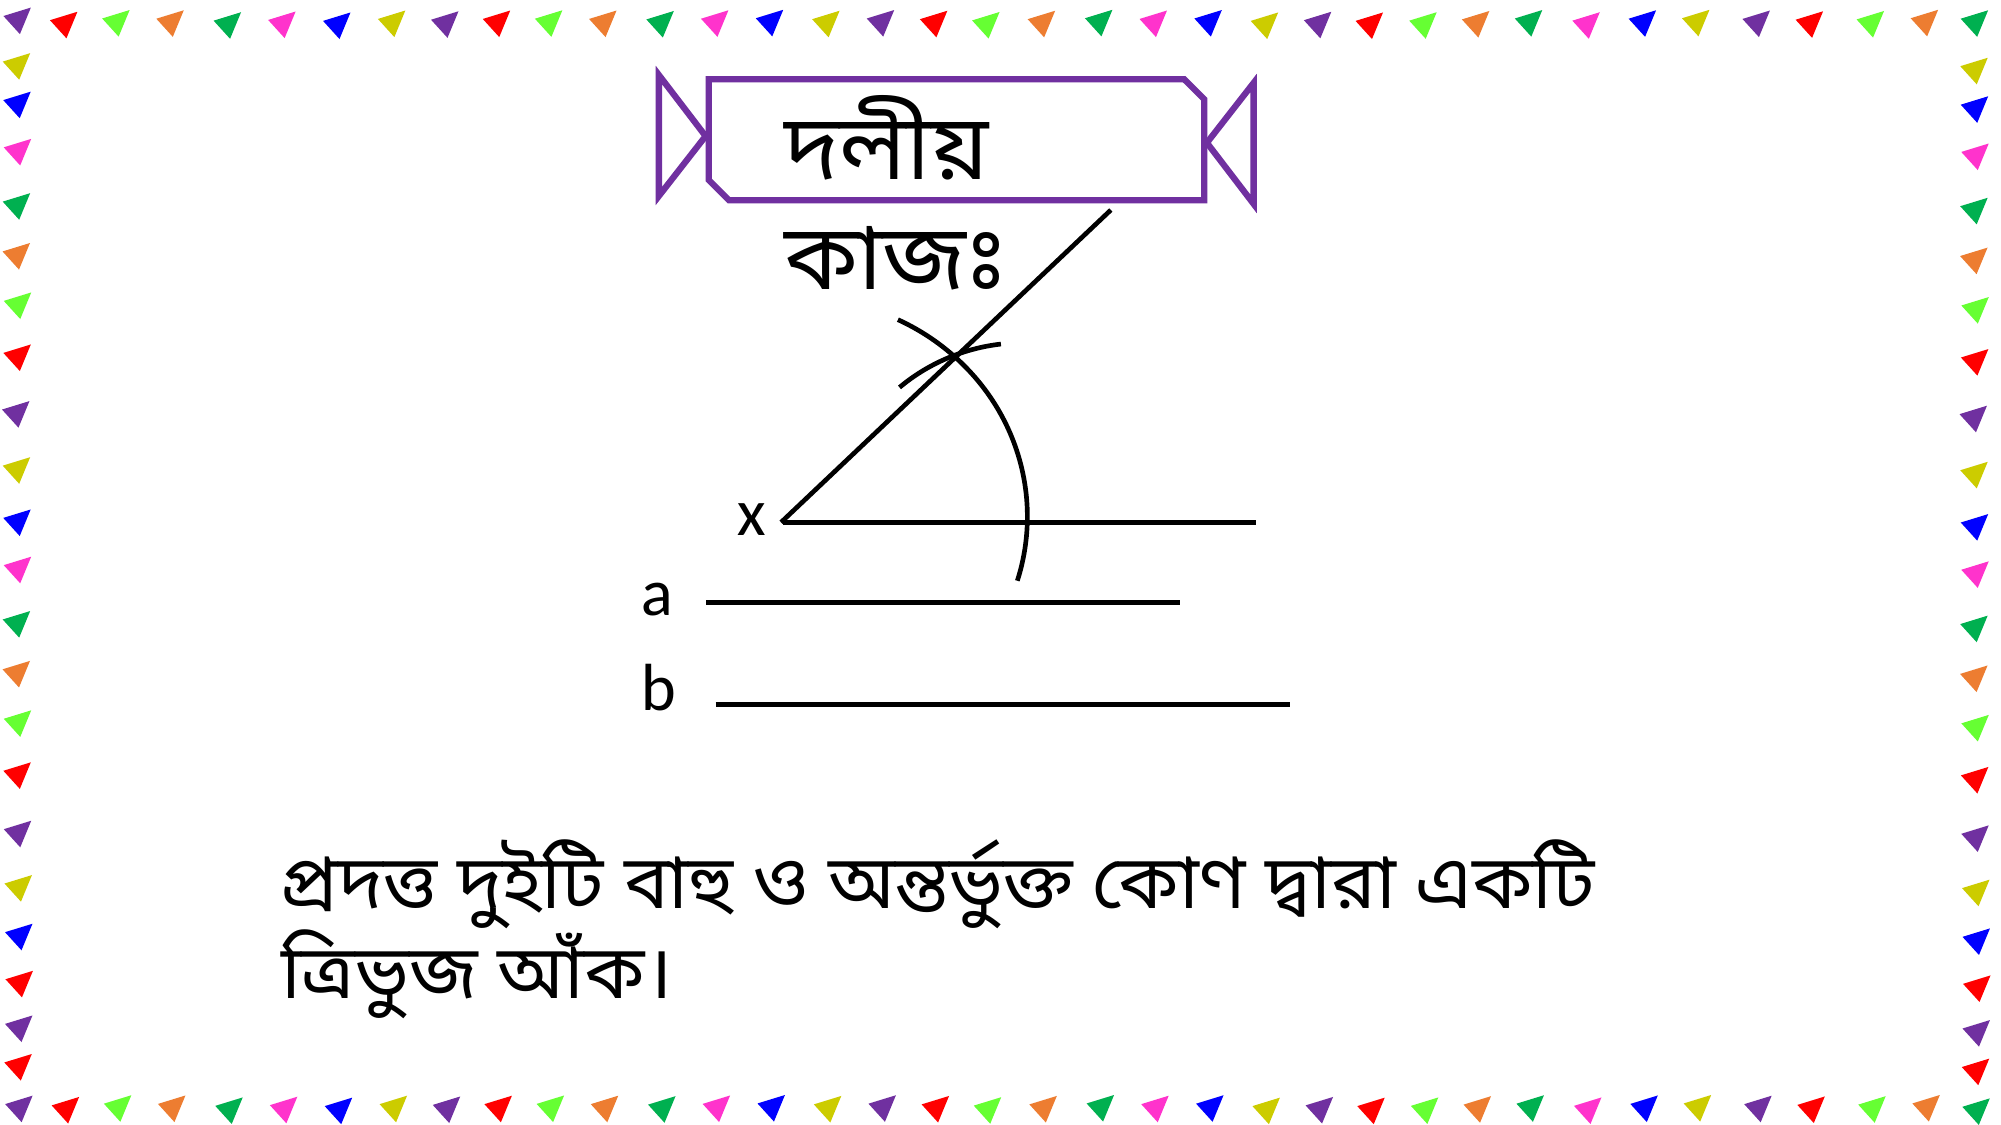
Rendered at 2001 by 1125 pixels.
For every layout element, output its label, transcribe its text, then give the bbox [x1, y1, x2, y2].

text_box [1084, 1093, 1116, 1124]
text_box [587, 8, 619, 39]
text_box [100, 8, 132, 39]
text_box [3, 969, 35, 1000]
text_box [1303, 1095, 1335, 1125]
text_box [646, 1094, 678, 1125]
text_box [1960, 1018, 1992, 1049]
text_box [0, 241, 32, 272]
text_box [919, 1094, 951, 1125]
text_box [377, 1094, 409, 1125]
text_box [49, 1095, 81, 1125]
text_box [1083, 8, 1115, 39]
text_box [1250, 1096, 1282, 1125]
text_box প্রদত্ত দুইটি বাহু ও অন্তর্ভুক্ত কোণ দ্বারা একটি ত্রিভুজ আঁক। [266, 826, 1635, 1022]
text_box [2, 873, 34, 904]
text_box [1958, 512, 1991, 543]
text_box [0, 51, 32, 82]
text_box [1, 90, 33, 121]
text_box [3, 922, 35, 953]
text_box [918, 9, 950, 40]
text_box [1, 819, 34, 850]
text_box [1461, 1094, 1493, 1125]
text_box [811, 1094, 844, 1125]
text_box [0, 191, 32, 222]
text_box [48, 10, 80, 41]
text_box [1, 760, 33, 791]
text_box [588, 1094, 621, 1125]
text_box [0, 455, 32, 486]
text_box [3, 1013, 35, 1044]
text_box [1958, 94, 1991, 125]
text_box [1355, 1096, 1387, 1125]
text_box [1958, 245, 1990, 277]
text_box [1, 342, 33, 373]
text_box [1957, 404, 1989, 435]
text_box [755, 1093, 787, 1124]
text_box [156, 1093, 188, 1124]
text_box [1960, 926, 1992, 957]
text_box [753, 8, 786, 39]
text_box [430, 1094, 463, 1125]
text_box [970, 10, 1002, 41]
text_box [1626, 8, 1658, 39]
text_box [699, 8, 731, 39]
text_box [864, 8, 897, 39]
text_box [1795, 1094, 1827, 1125]
text_box [1958, 56, 1990, 87]
text_box [1353, 10, 1385, 41]
text_box [1681, 1093, 1713, 1124]
text_box [1, 290, 34, 321]
text_box [1959, 141, 1991, 172]
text_box [268, 1095, 300, 1125]
text_box [266, 9, 298, 40]
text_box [1856, 1094, 1888, 1125]
text_box [1407, 10, 1439, 41]
text_box [1959, 559, 1991, 590]
text_box [1572, 1095, 1604, 1125]
text_box [533, 8, 565, 39]
text_box [1137, 8, 1169, 39]
text_box [1740, 8, 1772, 39]
text_box [1959, 295, 1991, 326]
text_box [1959, 823, 1991, 854]
text_box [1409, 1095, 1441, 1125]
text_box [2, 1052, 34, 1083]
text_box [1, 555, 33, 586]
text_box [1958, 663, 1990, 694]
text_box [1960, 878, 1992, 909]
text_box [644, 9, 676, 40]
text_box [1248, 10, 1280, 41]
text_box [321, 10, 353, 41]
text_box [1959, 765, 1991, 796]
text_box [1, 5, 33, 37]
text_box [1514, 1093, 1546, 1124]
text_box [866, 1093, 898, 1124]
text_box [1961, 973, 1993, 1004]
text_box [1, 708, 34, 739]
text_box [322, 1096, 354, 1125]
text_box [1512, 8, 1545, 39]
text_box [154, 8, 186, 39]
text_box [571, 209, 1290, 745]
text_box [1958, 614, 1990, 645]
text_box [658, 74, 1254, 209]
text_box [700, 1093, 732, 1124]
text_box [1027, 1094, 1059, 1125]
text_box [1, 137, 33, 168]
text_box [534, 1093, 566, 1124]
text_box [1960, 1096, 1992, 1125]
text_box [429, 9, 461, 40]
text_box [810, 9, 842, 40]
text_box [1854, 9, 1886, 40]
text_box [1025, 9, 1057, 40]
text_box [1959, 713, 1991, 744]
text_box [1, 507, 33, 538]
text_box [0, 399, 32, 430]
text_box [0, 659, 32, 690]
text_box [1139, 1094, 1171, 1125]
text_box [1959, 1056, 1992, 1088]
text_box [1959, 347, 1991, 378]
text_box [482, 1094, 514, 1125]
text_box [376, 8, 408, 39]
text_box [480, 8, 513, 39]
text_box [1570, 10, 1602, 41]
text_box [1908, 8, 1940, 39]
text_box [1958, 8, 1990, 39]
text_box [1910, 1093, 1942, 1124]
text_box [1194, 1093, 1226, 1124]
text_box [211, 10, 243, 41]
text_box [1302, 10, 1334, 41]
text_box [1460, 9, 1492, 40]
text_box [0, 609, 32, 640]
text_box [3, 1094, 35, 1125]
text_box [1958, 196, 1990, 227]
text_box [971, 1095, 1004, 1125]
text_box [1958, 460, 1990, 491]
text_box [1793, 9, 1825, 40]
text_box [1742, 1094, 1774, 1125]
text_box [1680, 8, 1712, 39]
text_box [1628, 1093, 1660, 1124]
text_box [1192, 8, 1224, 39]
text_box [102, 1093, 134, 1124]
text_box [213, 1095, 245, 1125]
